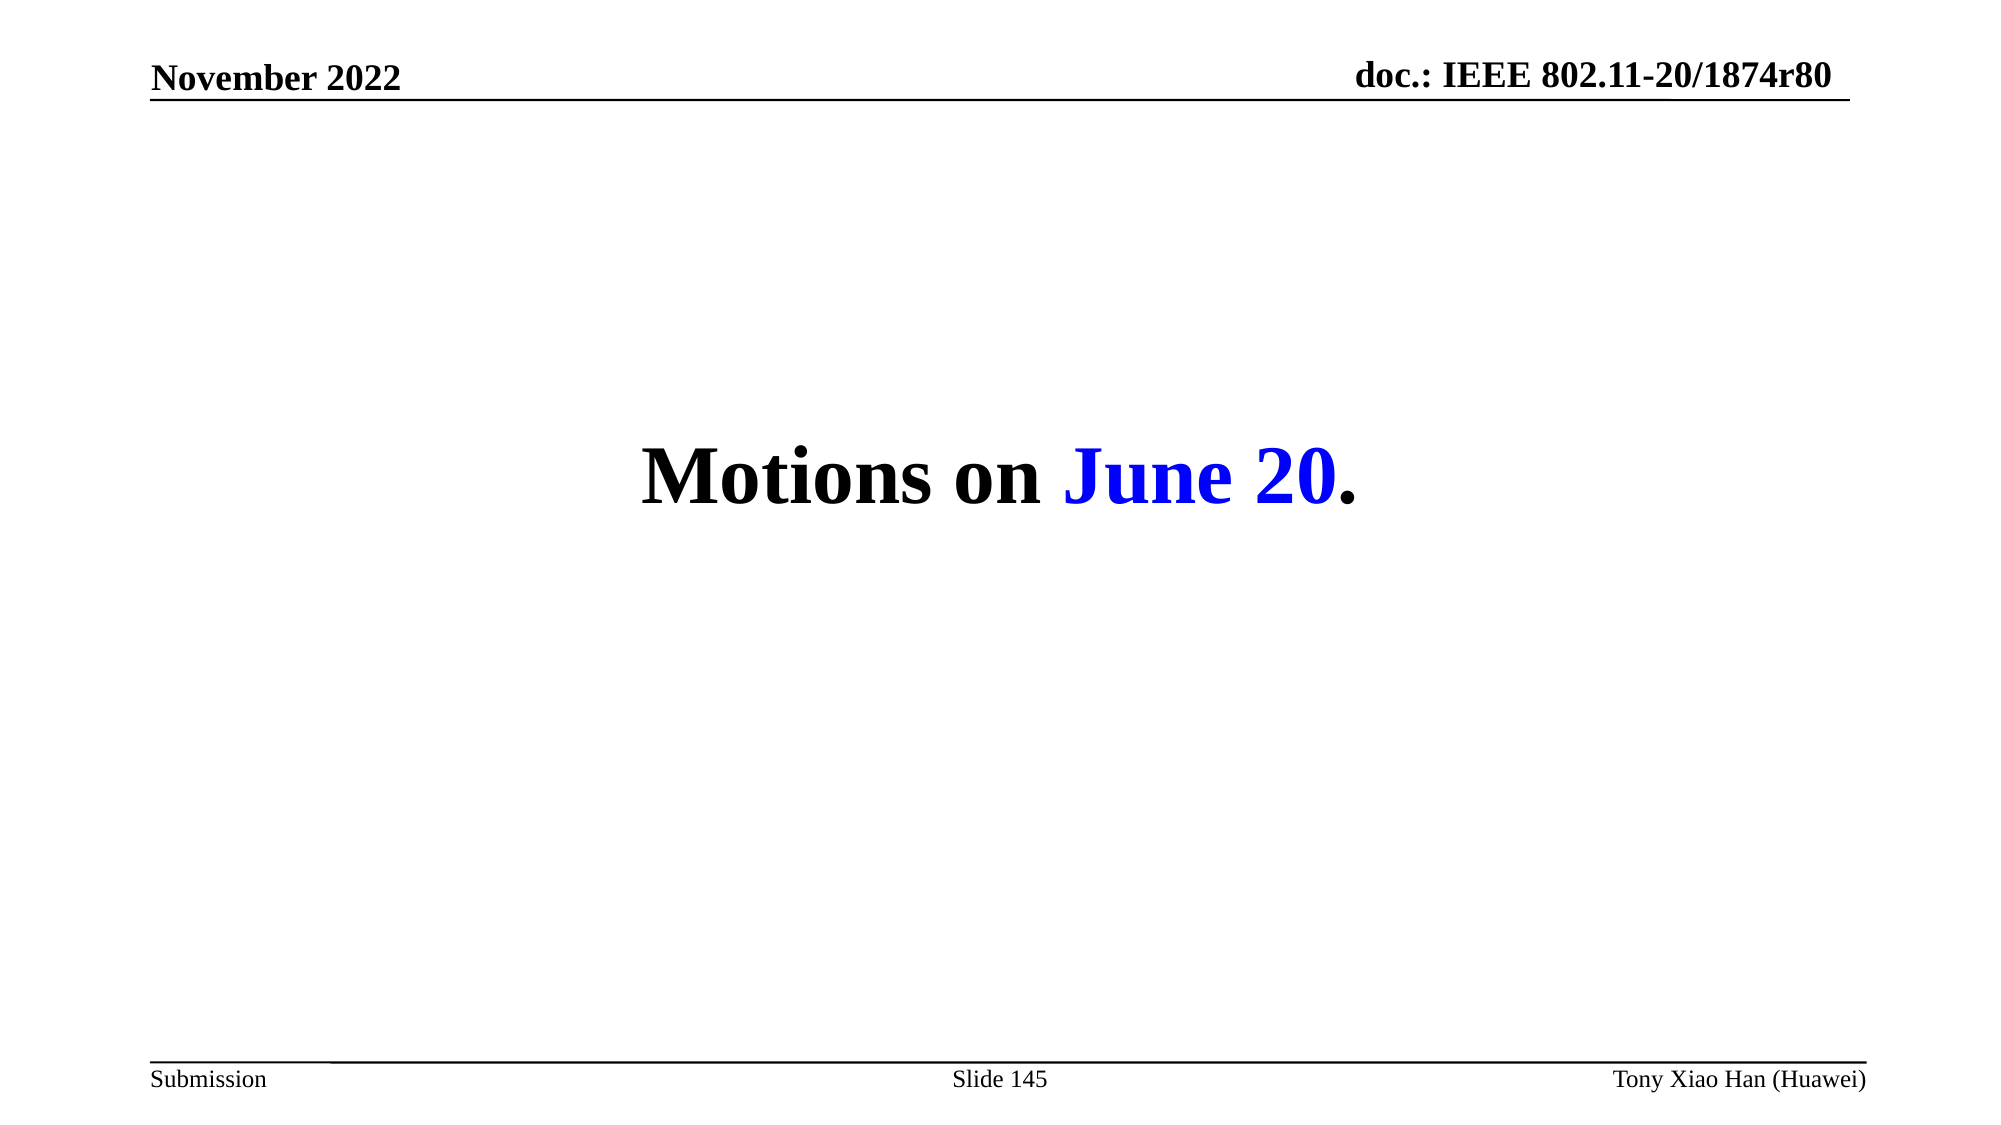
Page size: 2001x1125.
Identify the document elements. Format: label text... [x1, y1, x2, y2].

text_box Motions on June 20. [331, 412, 1669, 950]
